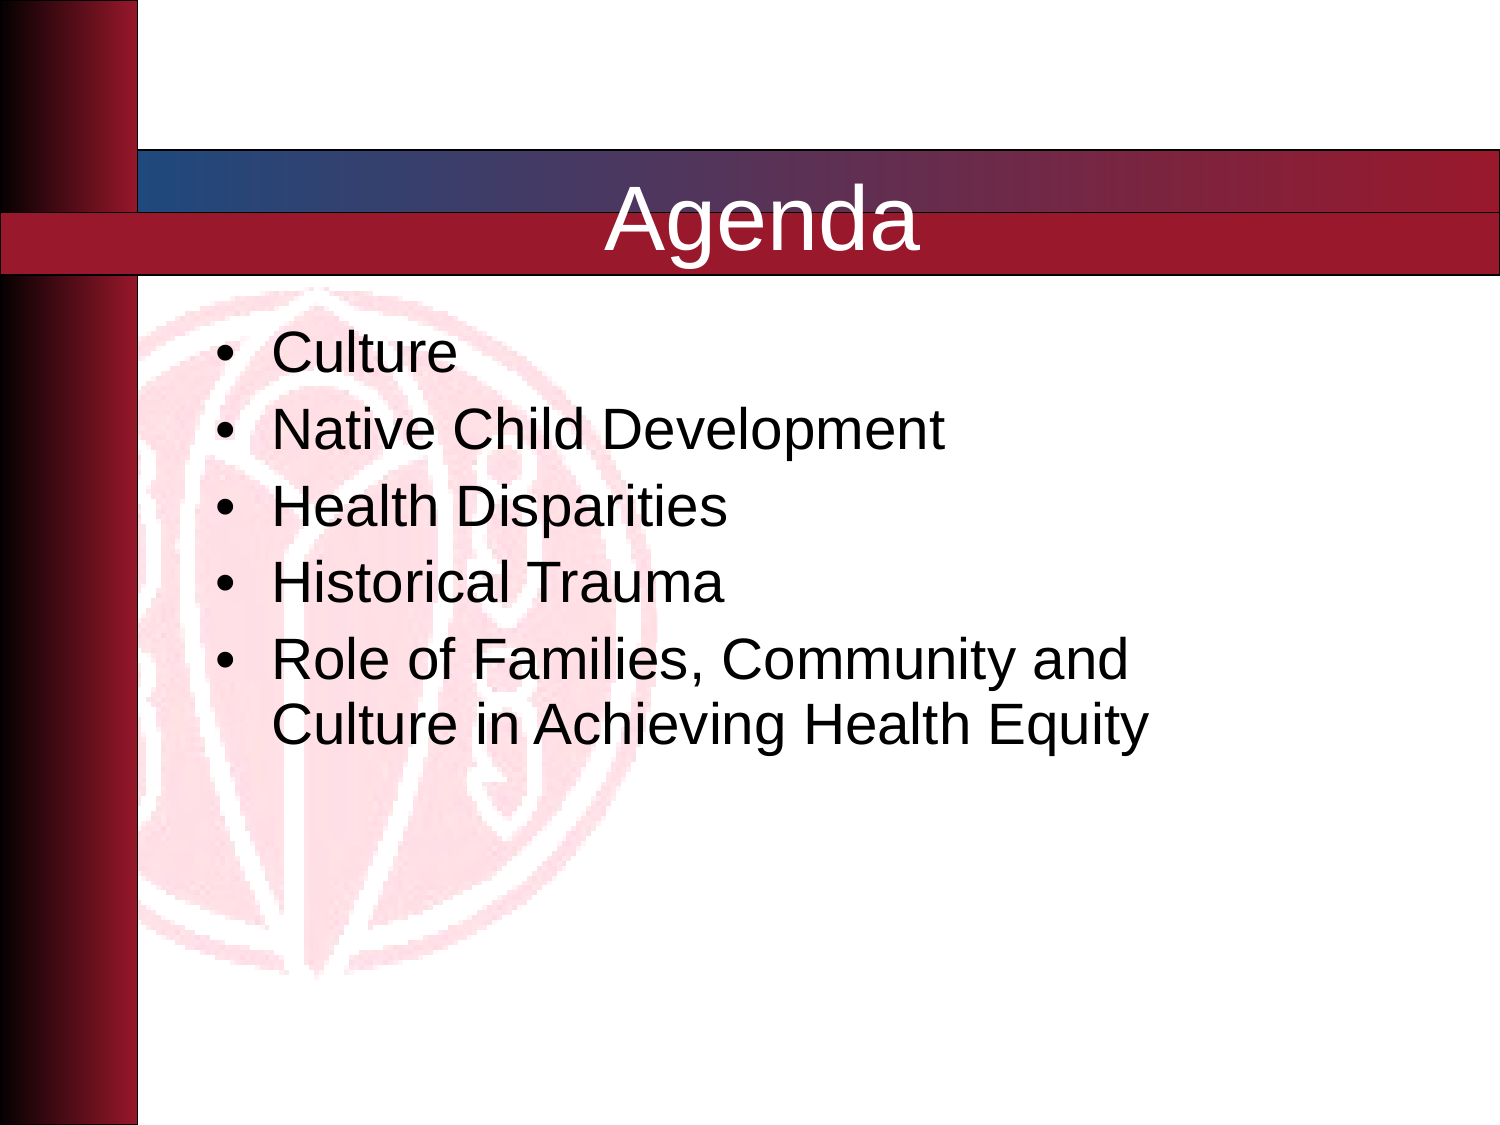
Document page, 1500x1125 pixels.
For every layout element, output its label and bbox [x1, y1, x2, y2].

text_box [0, 0, 1500, 1125]
